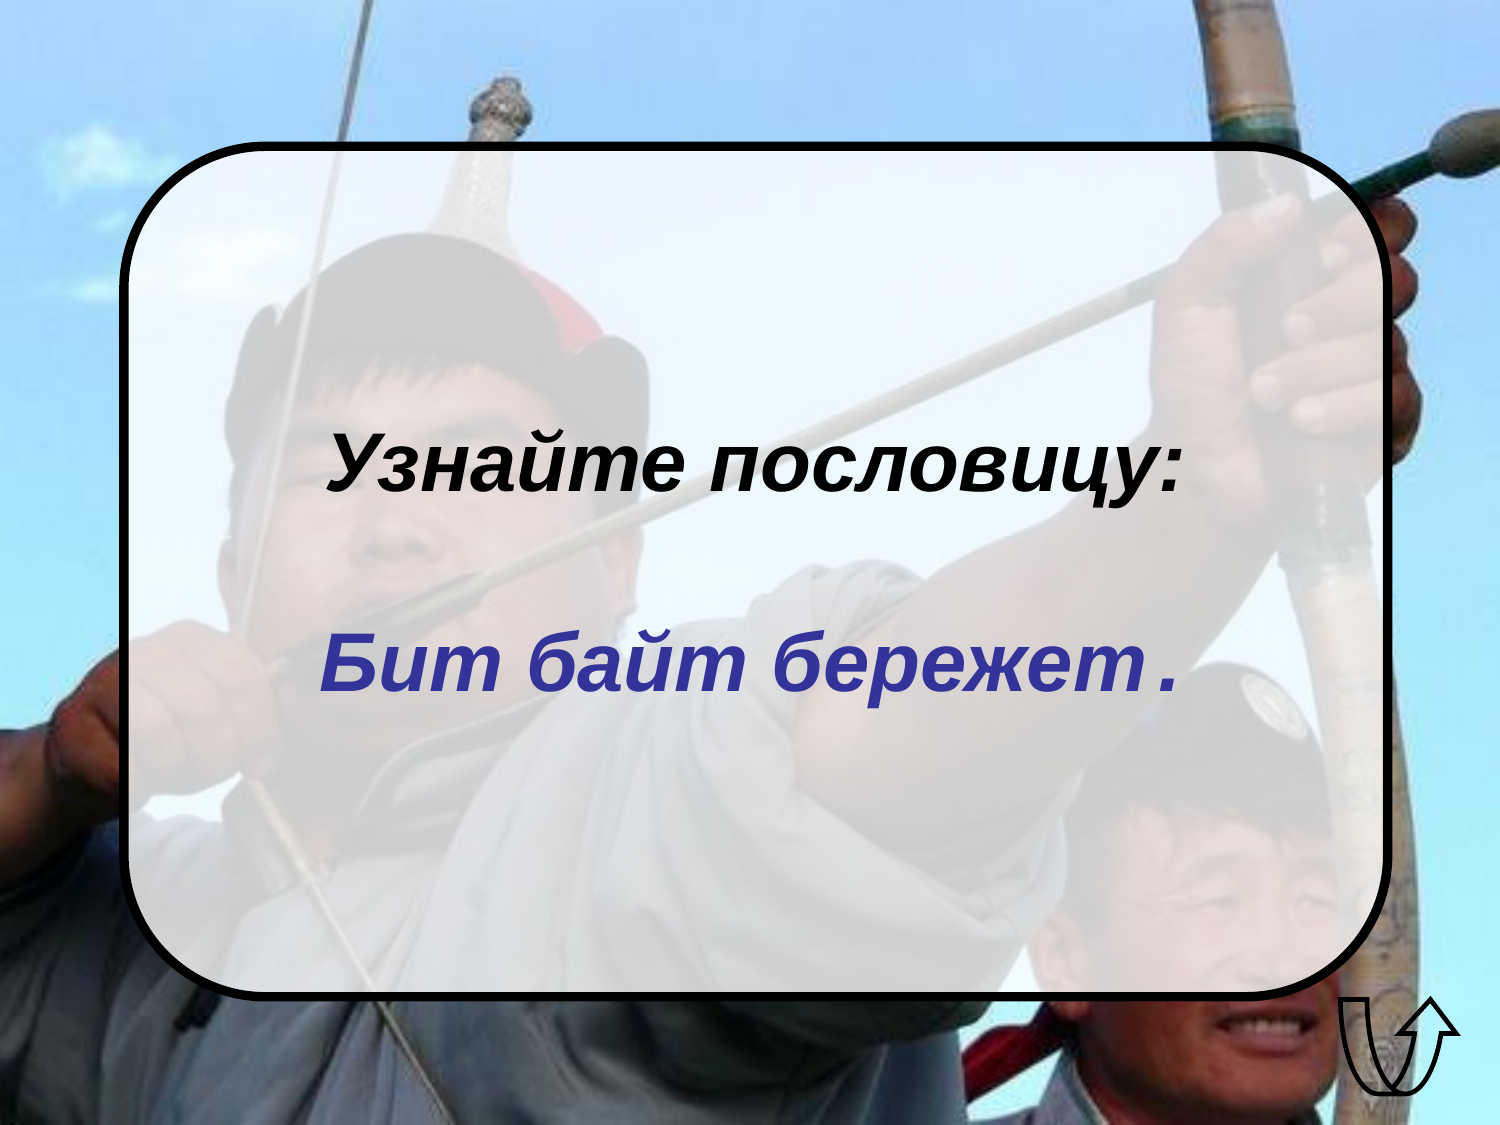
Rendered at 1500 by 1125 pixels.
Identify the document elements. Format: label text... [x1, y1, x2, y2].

picture [0, 0, 1500, 1125]
text_box Узнайте пословицу: Бит байт бережет . [171, 401, 1341, 716]
text_box [123, 146, 1388, 997]
text_box [1340, 999, 1457, 1095]
